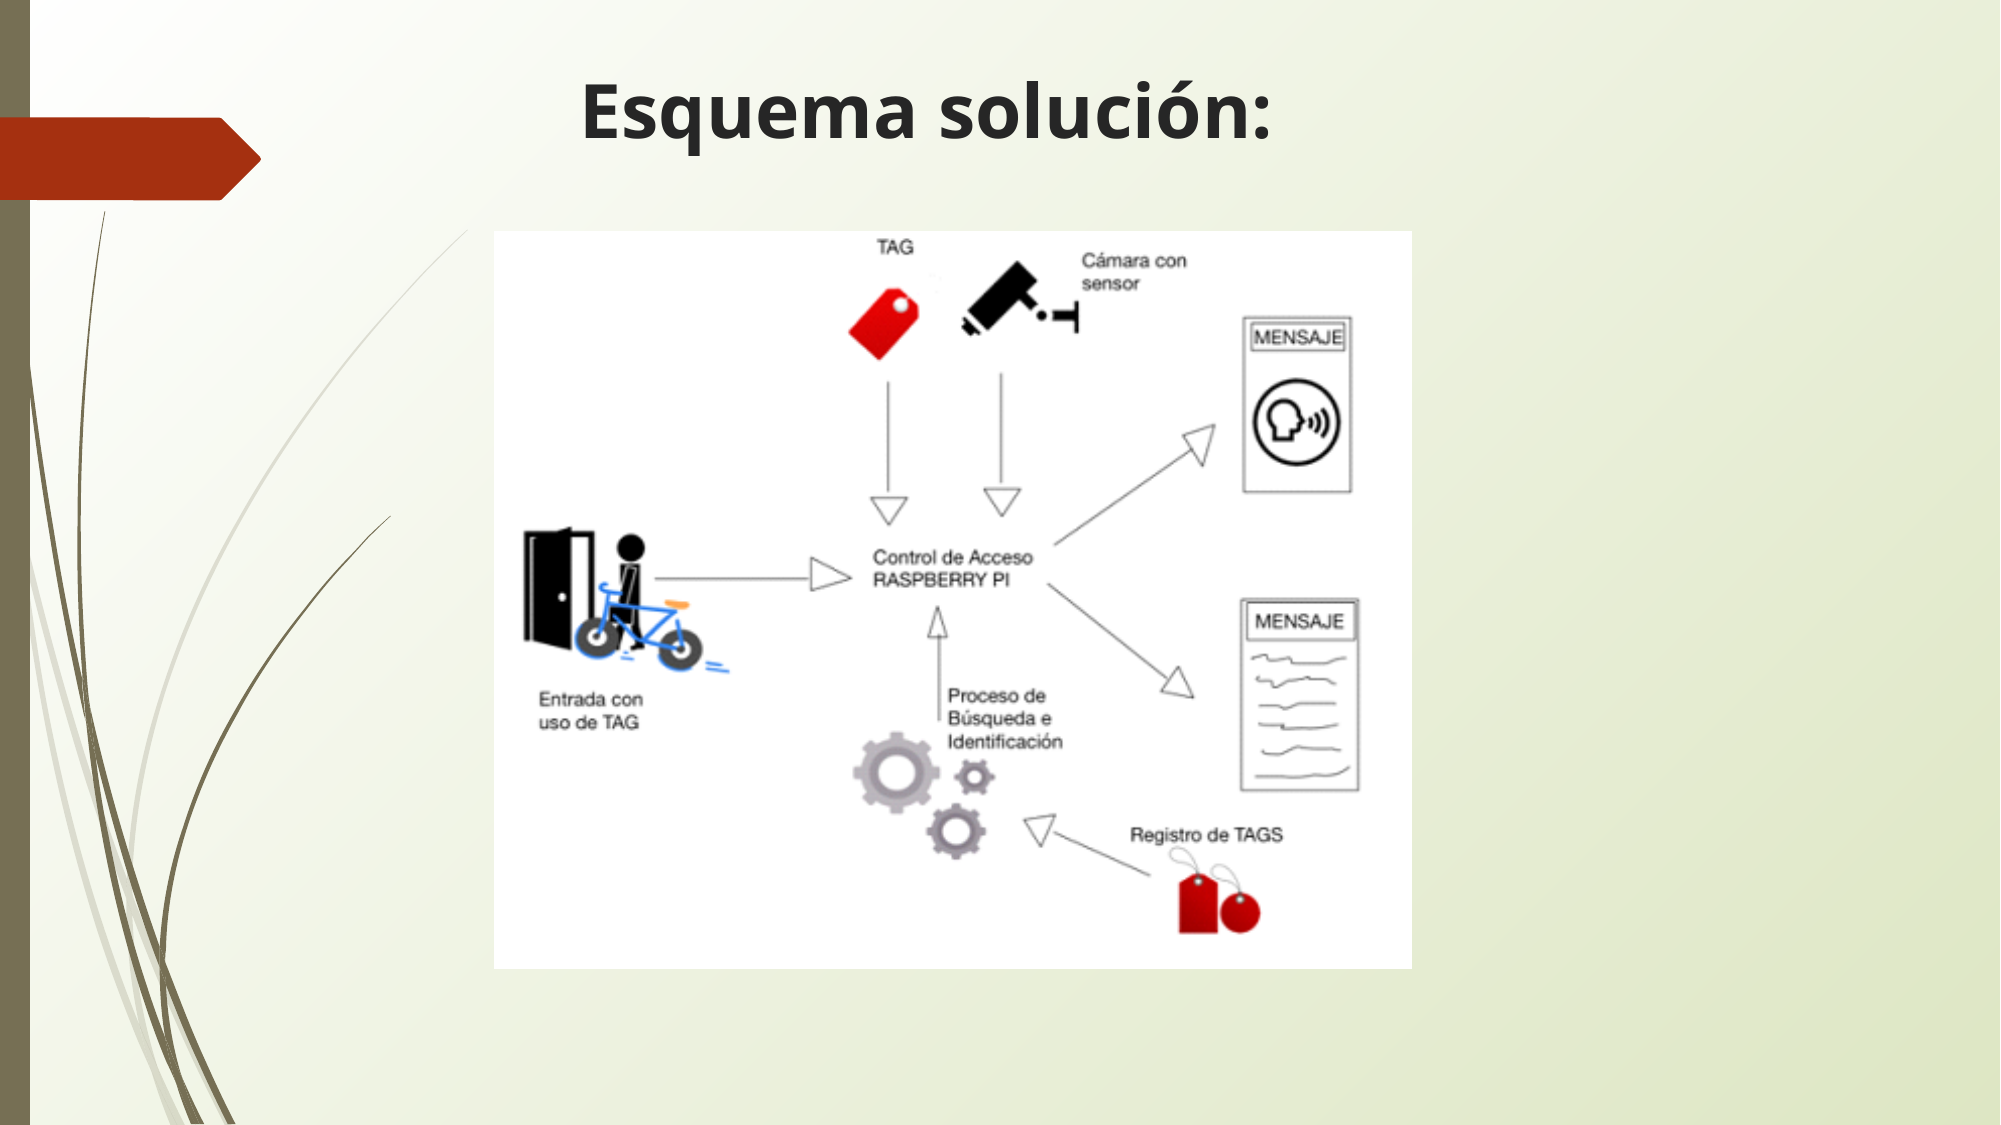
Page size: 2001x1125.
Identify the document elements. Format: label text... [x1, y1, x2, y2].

picture [494, 230, 1412, 969]
title Esquema solución: [564, 56, 1341, 183]
